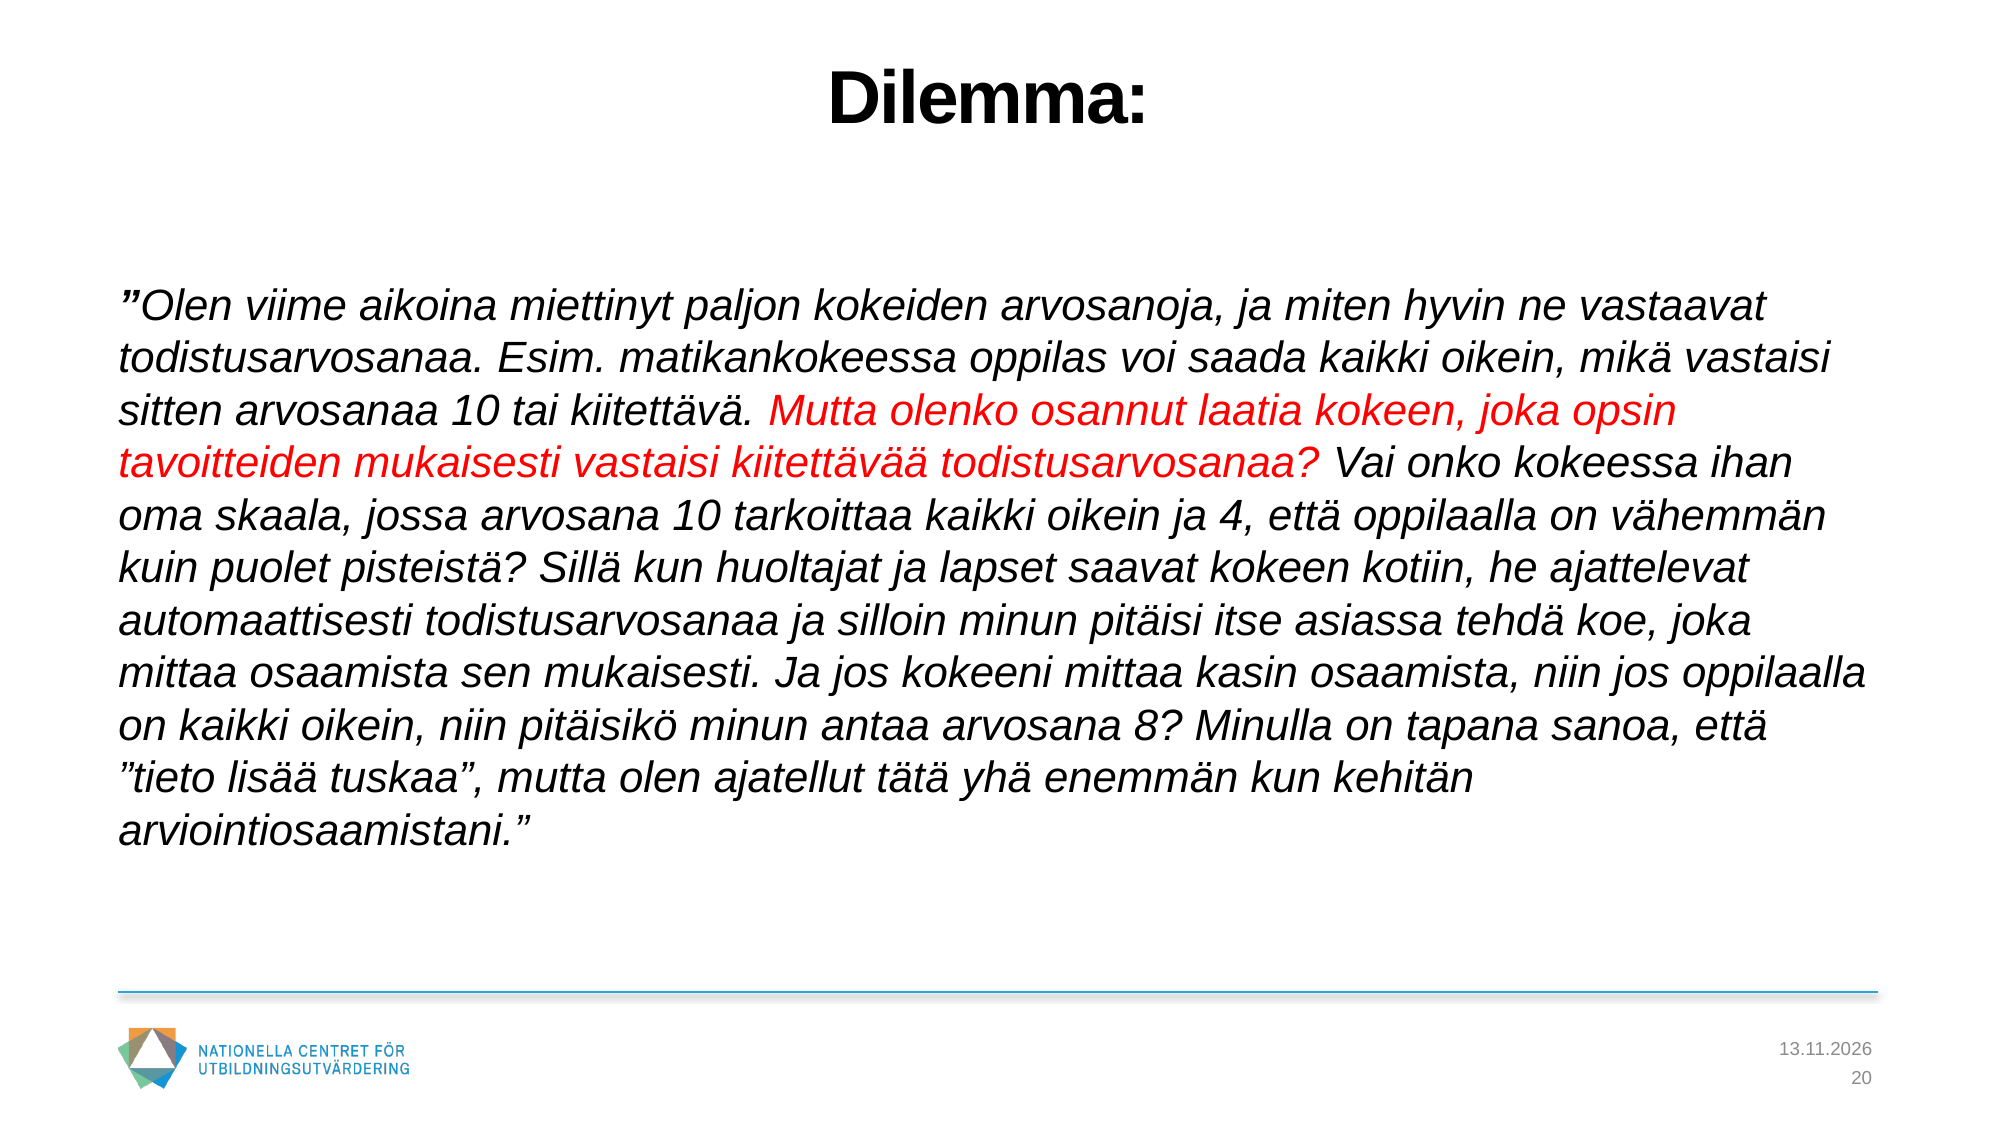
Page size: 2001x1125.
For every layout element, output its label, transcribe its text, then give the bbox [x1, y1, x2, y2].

list ”Olen viime aikoina miettinyt paljon kokeiden arvosanoja, ja miten hyvin ne vastaavat todistusarvosanaa. Esim. matikankokeessa oppilas voi saada kaikki oikein, mikä vastaisi sitten arvosanaa 10 tai kiitettävä. Mutta olenko osannut laatia kokeen, joka opsin tavoitteiden mukaisesti vastaisi kiitettävää todistusarvosanaa? Vai onko kokeessa ihan oma skaala, jossa arvosana 10 tarkoittaa kaikki oikein ja 4, että oppilaalla on vähemmän kuin puolet pisteistä? Sillä kun huoltajat ja lapset saavat kokeen kotiin, he ajattelevat automaattisesti todistusarvosanaa ja silloin minun pitäisi itse asiassa tehdä koe, joka mittaa osaamista sen mukaisesti. Ja jos kokeeni mittaa kasin osaamista, niin jos oppilaalla on kaikki oikein, niin pitäisikö minun antaa arvosana 8? Minulla on tapana sanoa, että ”tieto lisää tuskaa”, mutta olen ajatellut tätä yhä enemmän kun kehitän arviointiosaamistani.” [118, 276, 1879, 974]
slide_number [1080, 1033, 1873, 1063]
picture [71, 987, 455, 1125]
title Dilemma: [118, 62, 1879, 259]
slide_number 20 [1080, 1063, 1873, 1091]
